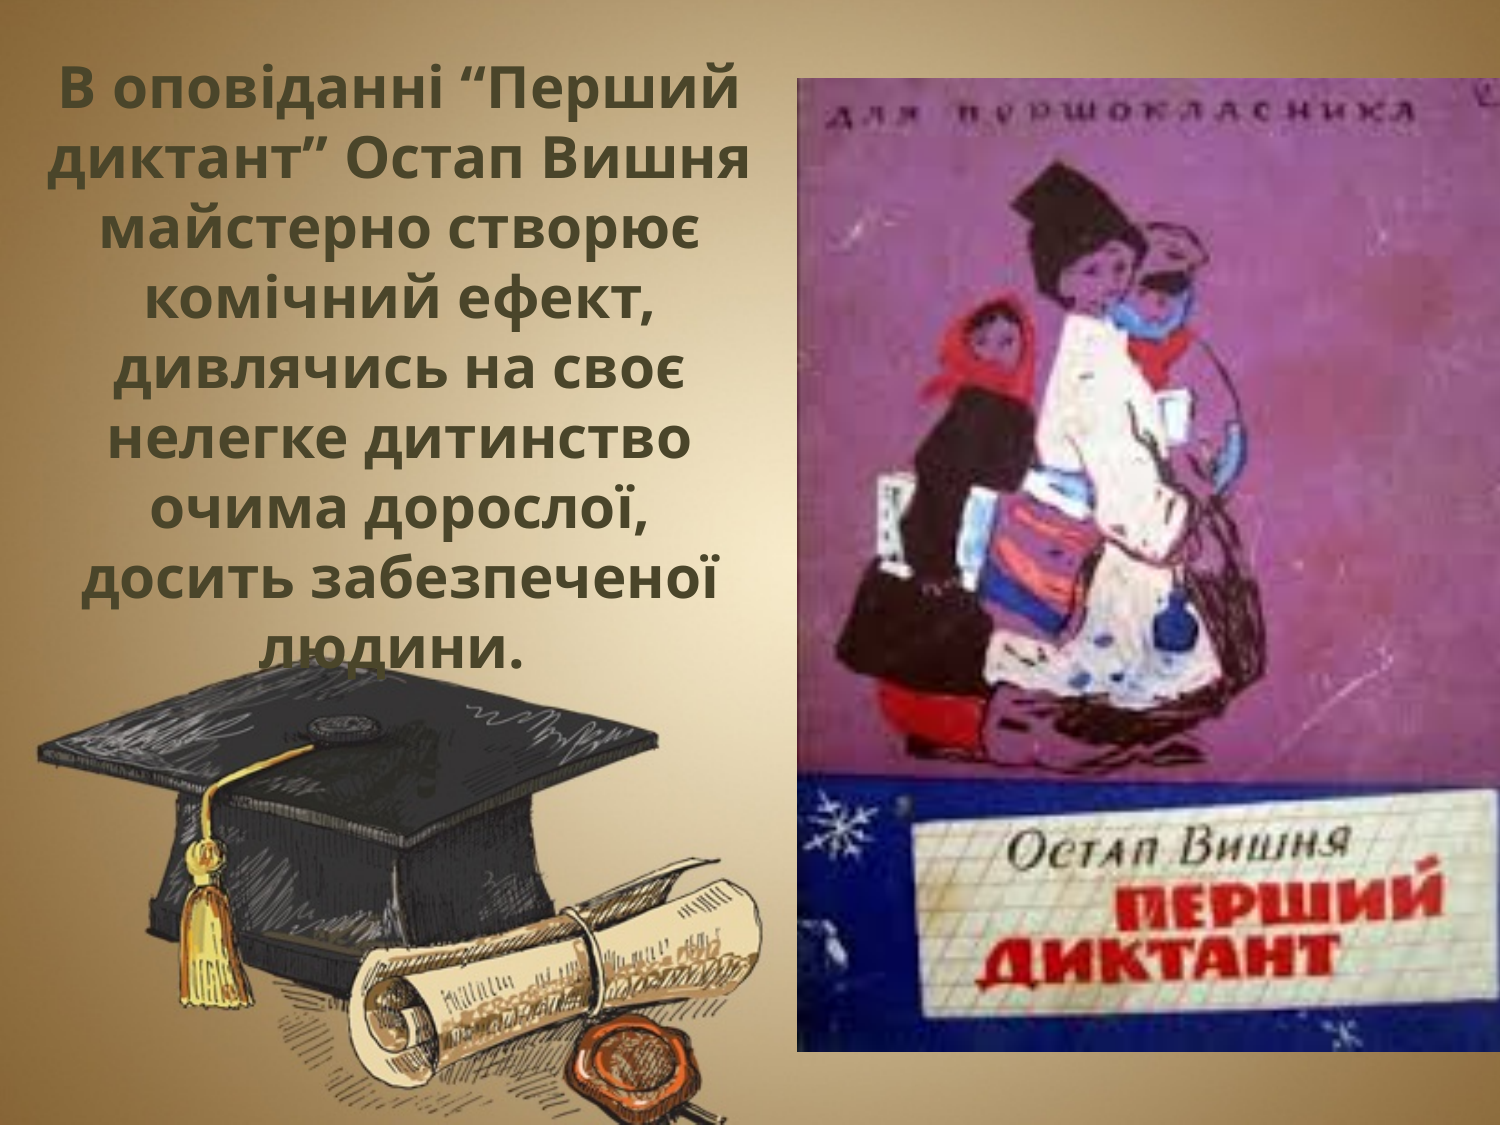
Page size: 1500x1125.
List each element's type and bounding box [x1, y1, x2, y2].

picture [796, 77, 1500, 1052]
list [0, 0, 1500, 1125]
